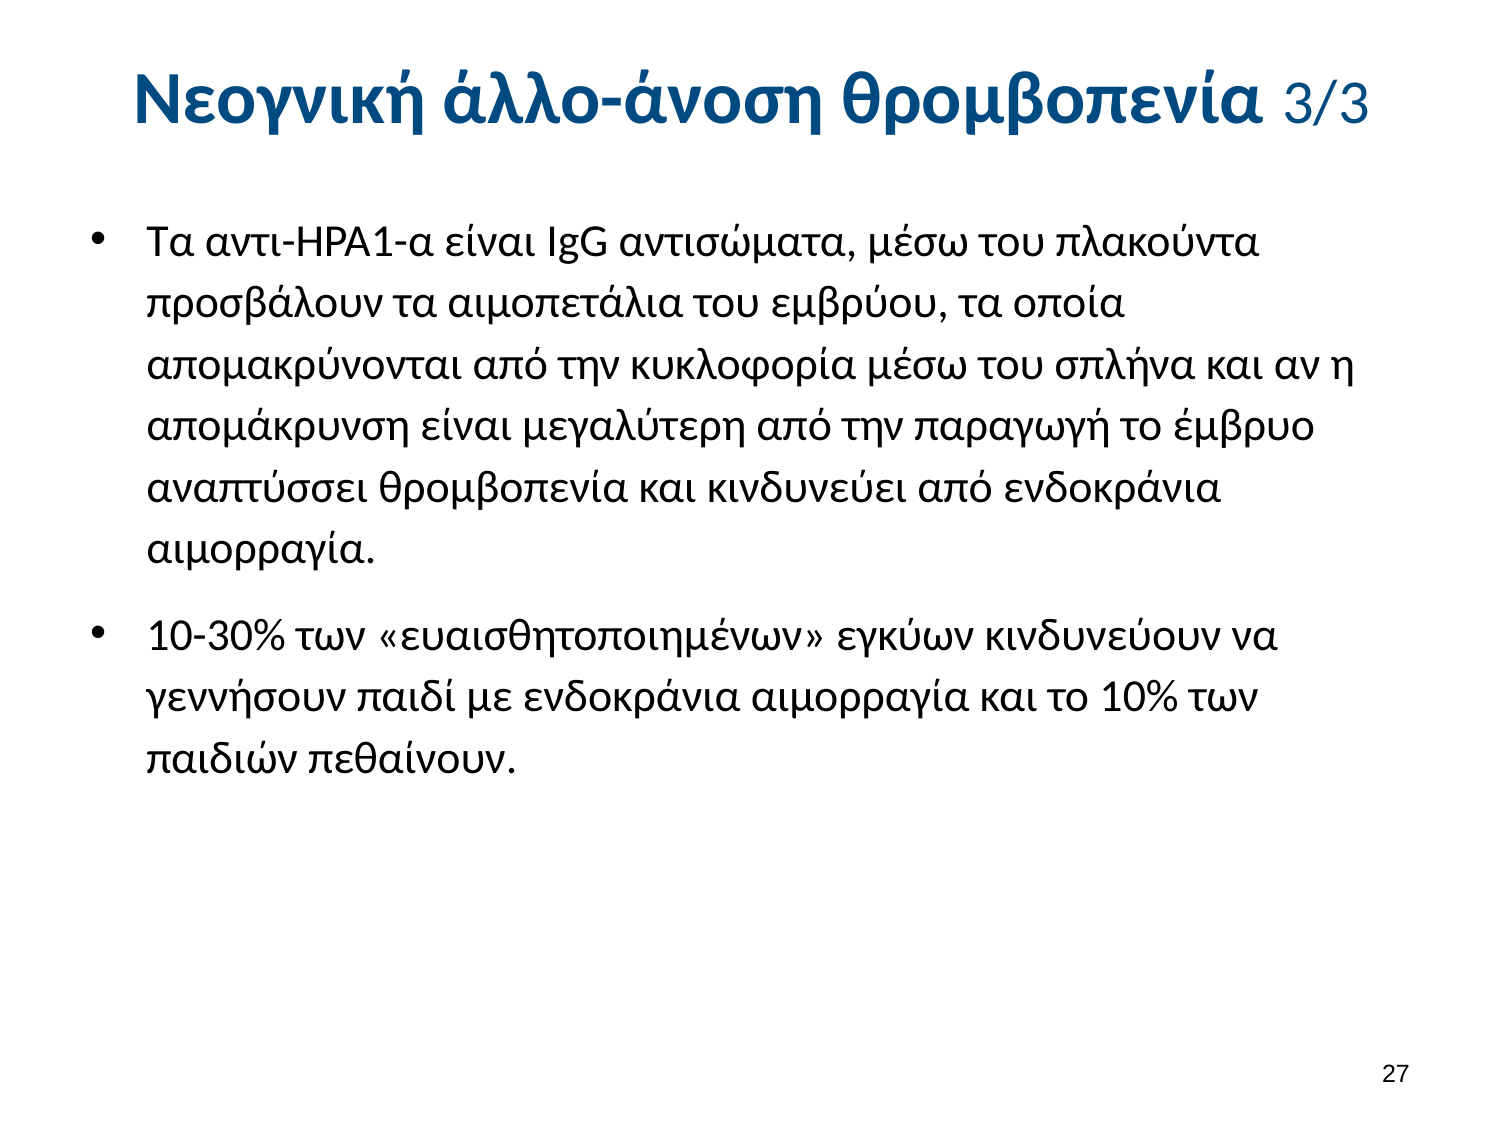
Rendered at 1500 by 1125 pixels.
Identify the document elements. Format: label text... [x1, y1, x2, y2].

title Νεογνική άλλο-άνοση θρομβοπενία 3/3 [76, 19, 1427, 169]
list Τα αντι-ΗΡΑ1-α είναι IgG αντισώματα, μέσω του πλακούντα προσβάλουν τα αιμοπετάλια του εμβρύου, τα οποία απομακρύνονται από την κυκλοφορία μέσω του σπλήνα και αν η απομάκρυνση είναι μεγαλύτερη από την παραγωγή το έμβρυο αναπτύσσει θρομβοπενία και κινδυνεύει από ενδοκράνια αιμορραγία. 10-30% των «ευαισθητοποιημένων» εγκύων κινδυνεύουν να γεννήσουν παιδί με ενδοκράνια αιμορραγία και το 10% των παιδιών πεθαίνουν. [75, 196, 1425, 1024]
slide_number 26 [1074, 1042, 1425, 1103]
